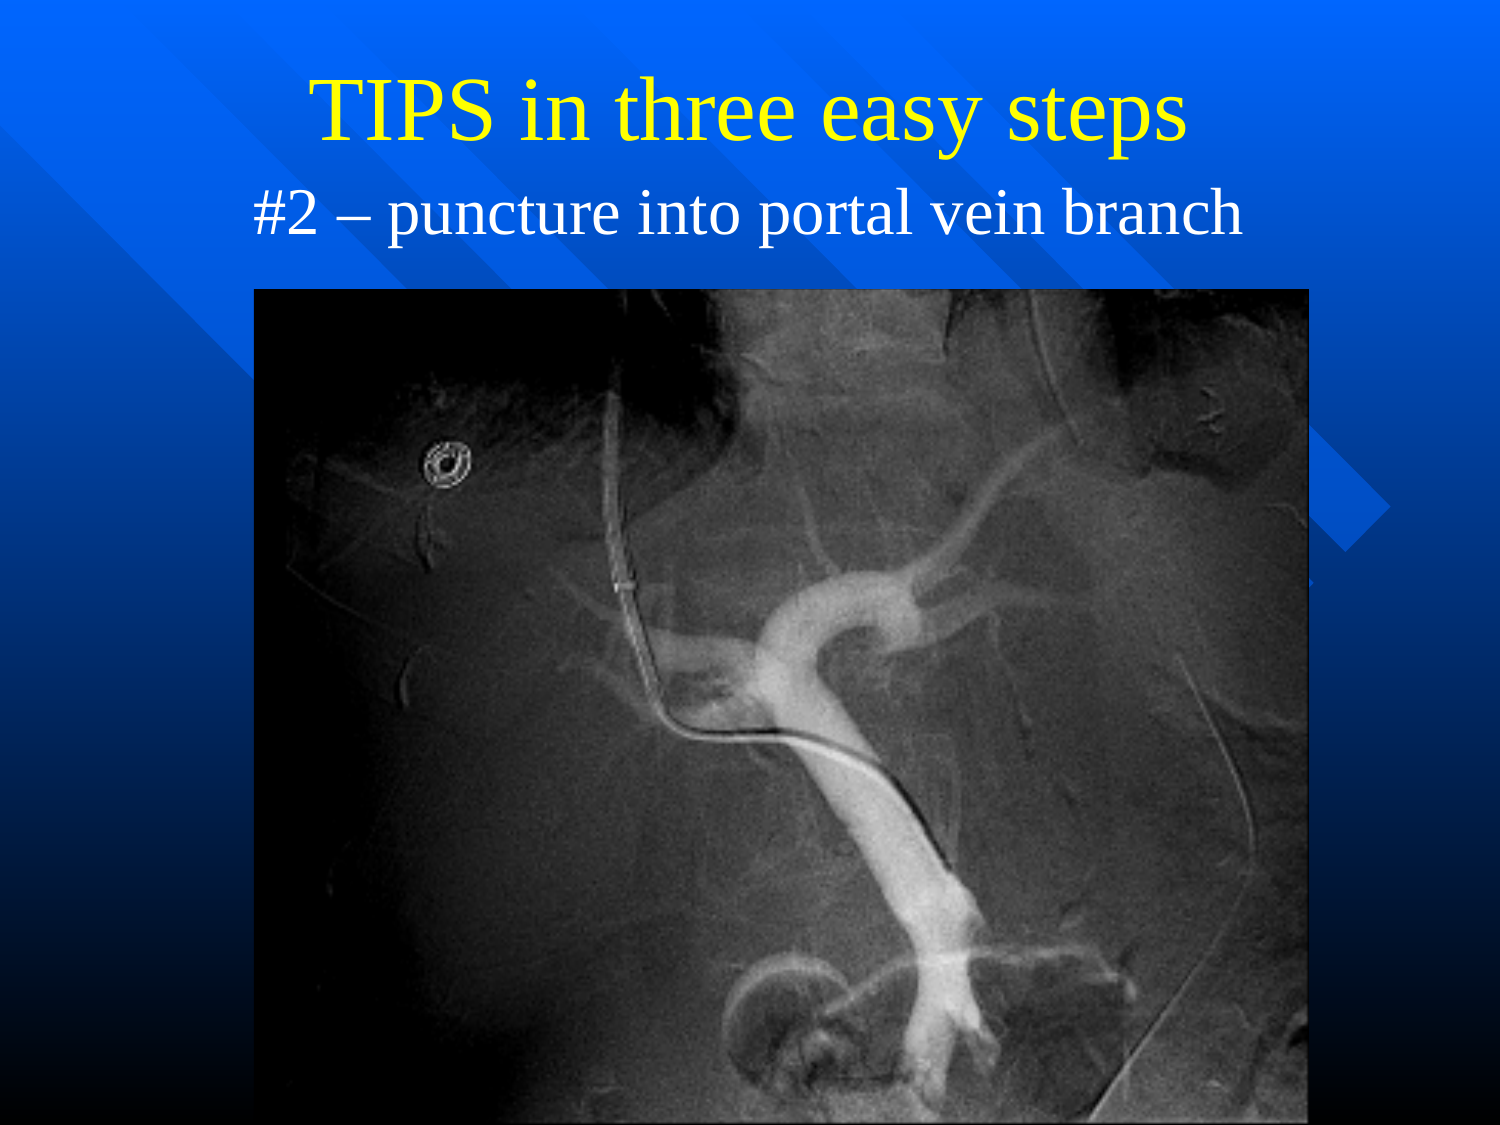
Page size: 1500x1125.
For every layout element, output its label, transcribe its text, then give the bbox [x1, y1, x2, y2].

title TIPS in three easy steps [112, 0, 1388, 209]
picture [253, 289, 1309, 1125]
subtitle #2 – puncture into portal vein branch [224, 160, 1276, 327]
